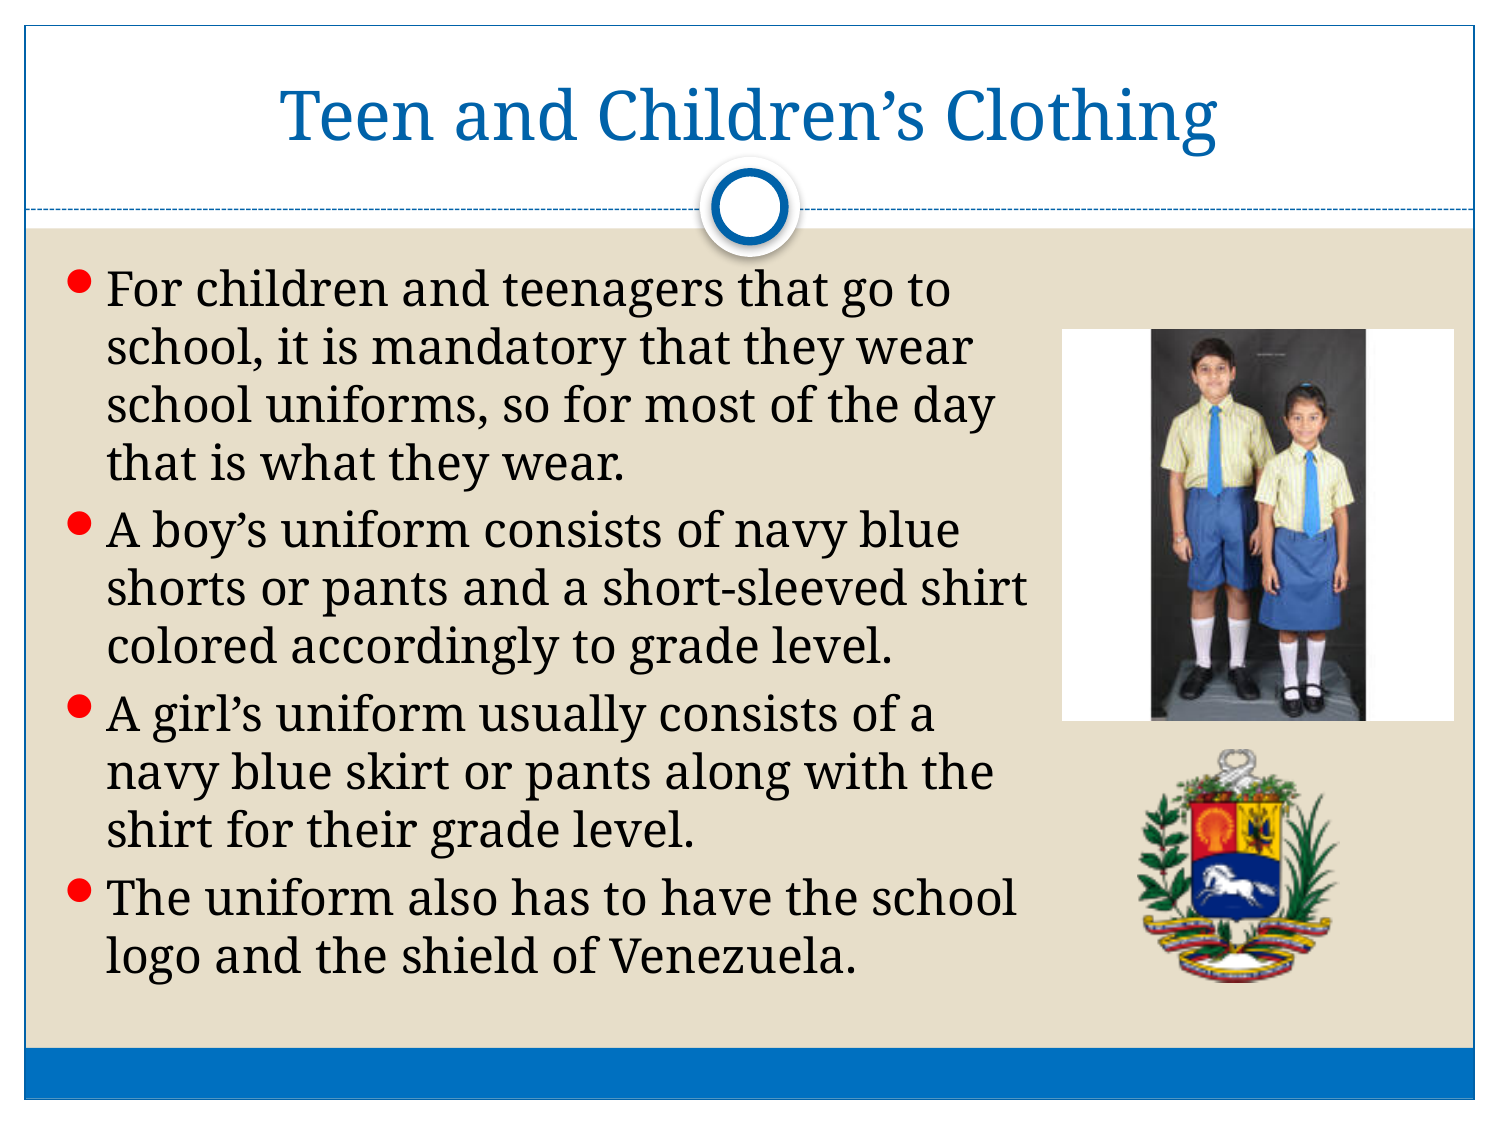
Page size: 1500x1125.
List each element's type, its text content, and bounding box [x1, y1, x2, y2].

title Teen and Children’s Clothing [49, 37, 1450, 162]
picture [1062, 329, 1454, 721]
list For children and teenagers that go to school, it is mandatory that they wear school uniforms, so for most of the day that is what they wear. A boy’s uniform consists of navy blue shorts or pants and a short-sleeved shirt colored accordingly to grade level. A girl’s uniform usually consists of a navy blue skirt or pants along with the shirt for their grade level. The uniform also has to have the school logo and the shield of Venezuela. [49, 250, 1063, 1001]
picture [1137, 749, 1340, 984]
